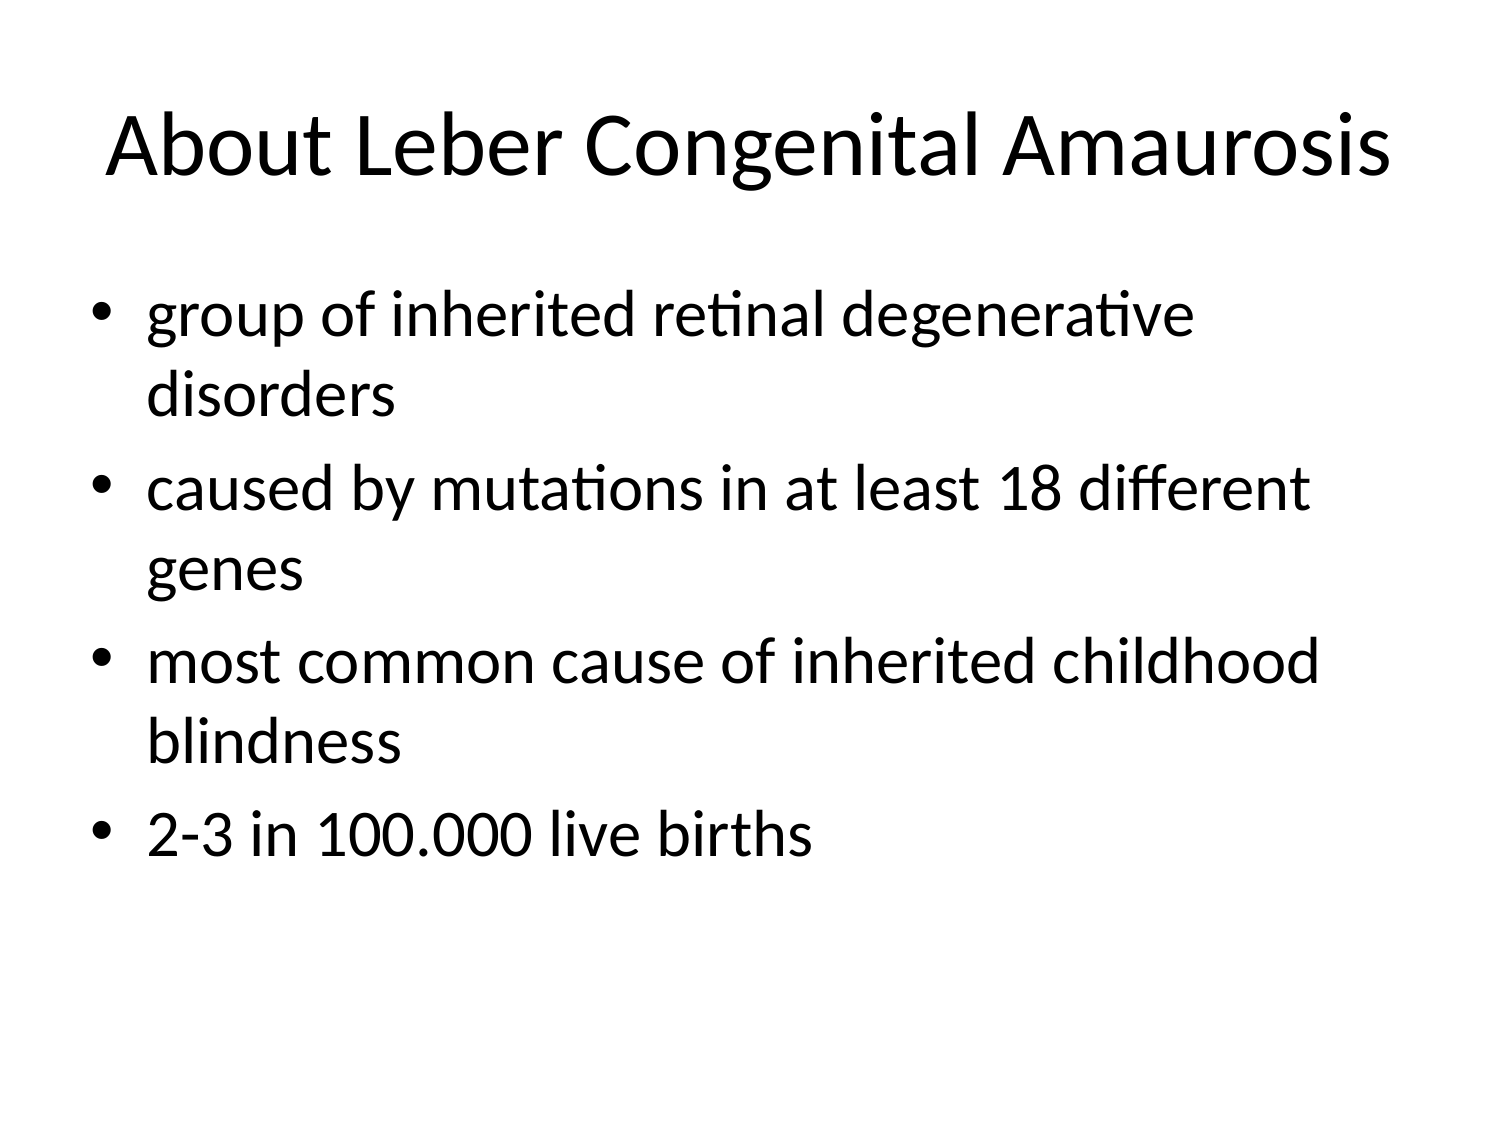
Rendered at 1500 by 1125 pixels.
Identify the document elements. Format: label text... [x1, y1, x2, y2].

list group of inherited retinal degenerative disorders caused by mutations in at least 18 different genes most common cause of inherited childhood blindness 2-3 in 100.000 live births [75, 262, 1425, 1005]
title About Leber Congenital Amaurosis [75, 45, 1425, 233]
